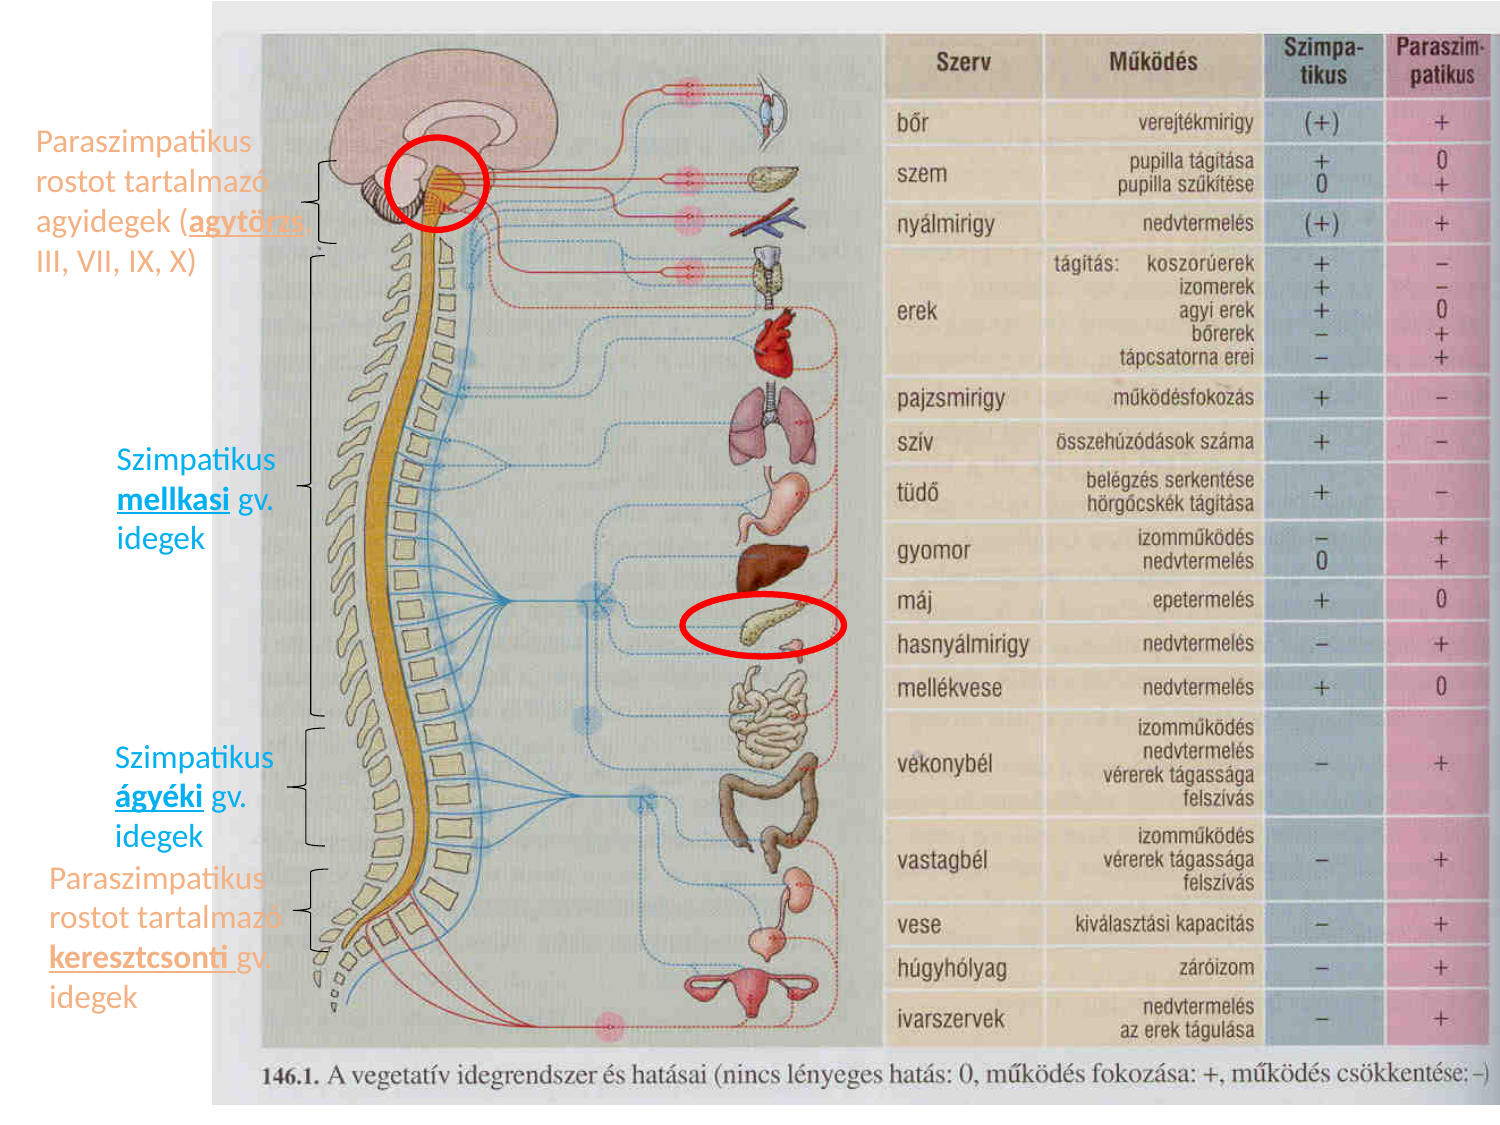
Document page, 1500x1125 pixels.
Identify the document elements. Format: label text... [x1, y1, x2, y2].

text_box Szimpatikus ágyéki gv. idegek [100, 727, 212, 848]
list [212, 1, 1500, 1105]
text_box Paraszimpatikus rostot tartalmazó keresztcsonti gv. idegek [34, 848, 212, 1068]
text_box Szimpatikus mellkasi gv. idegek [101, 429, 212, 609]
text_box Paraszimpatikus rostot tartalmazó agyidegek (agytörzs, III, VII, IX, X) [21, 111, 212, 332]
